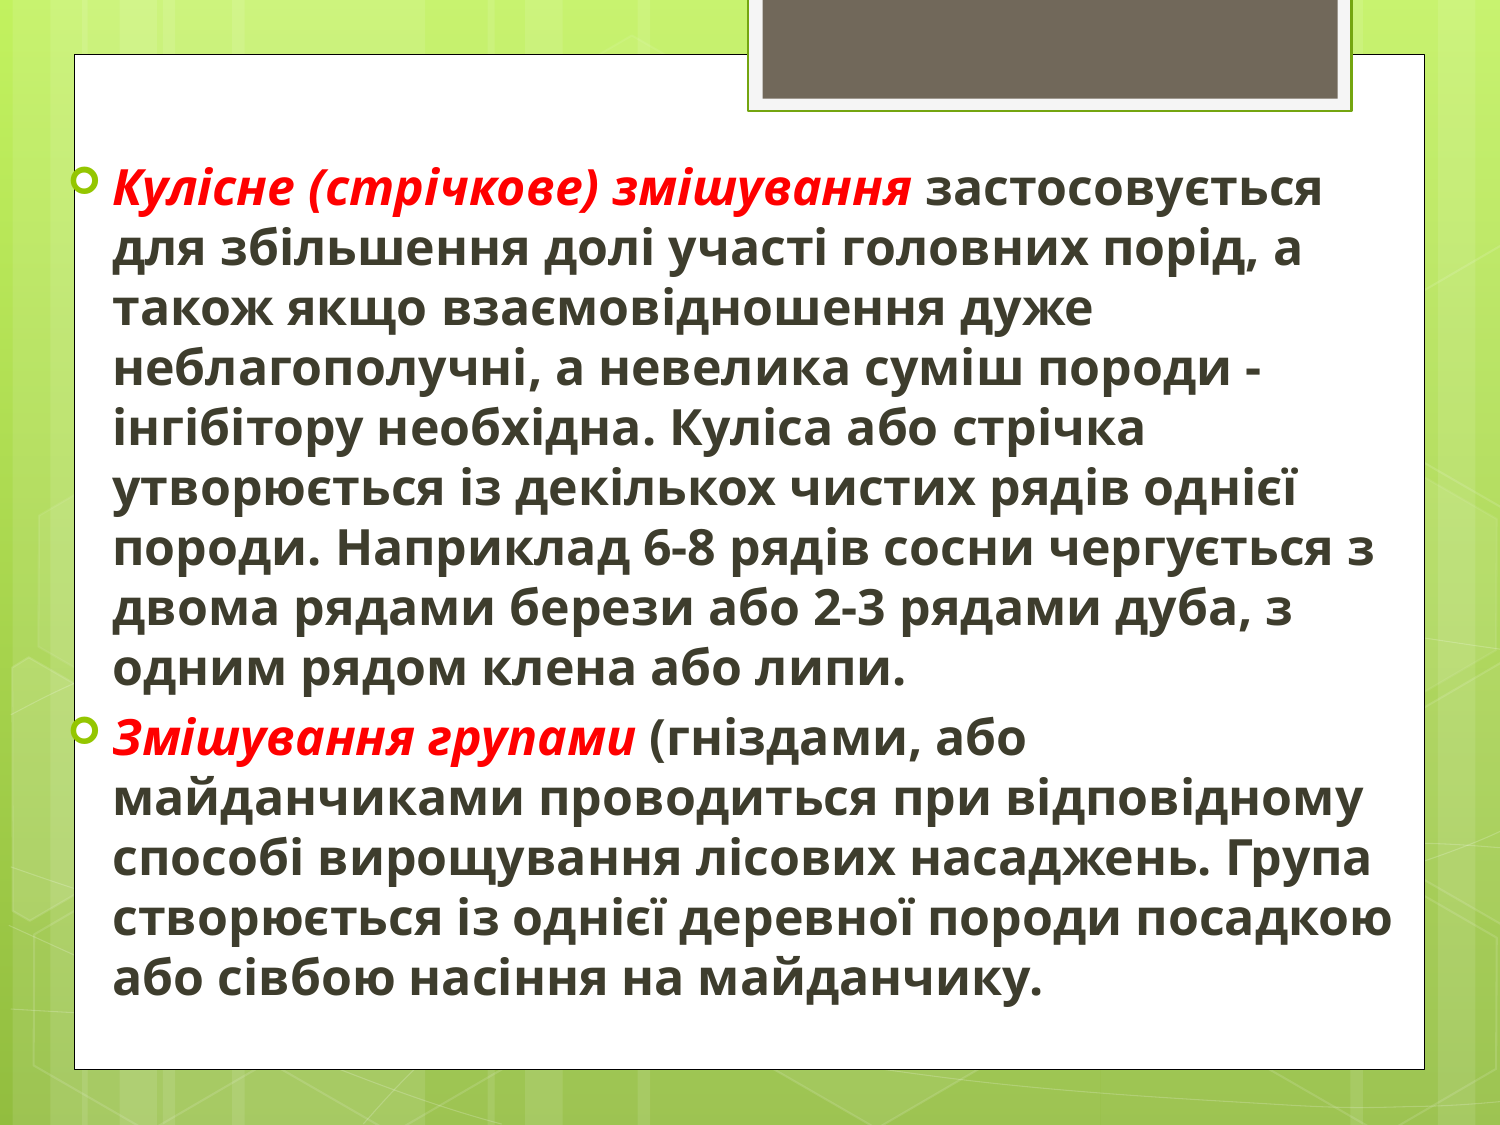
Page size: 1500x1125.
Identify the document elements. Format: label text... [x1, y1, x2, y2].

list Кулісне (стрічкове) змішування застосовується для збільшення долі участі головних порід, а також якщо взаємовідношення дуже неблагополучні, а невелика суміш породи - інгібітору необхідна. Куліса або стрічка утворюється із декількох чистих рядів однієї породи. Наприклад 6-8 рядів сосни чергується з двома рядами берези або 2-3 рядами дуба, з одним рядом клена або липи. Змішування групами (гніздами, або майданчиками проводиться при відповідному способі вирощування лісових насаджень. Група створюється із однієї деревної породи посадкою або сівбою насіння на майданчику. [41, 78, 1447, 1083]
